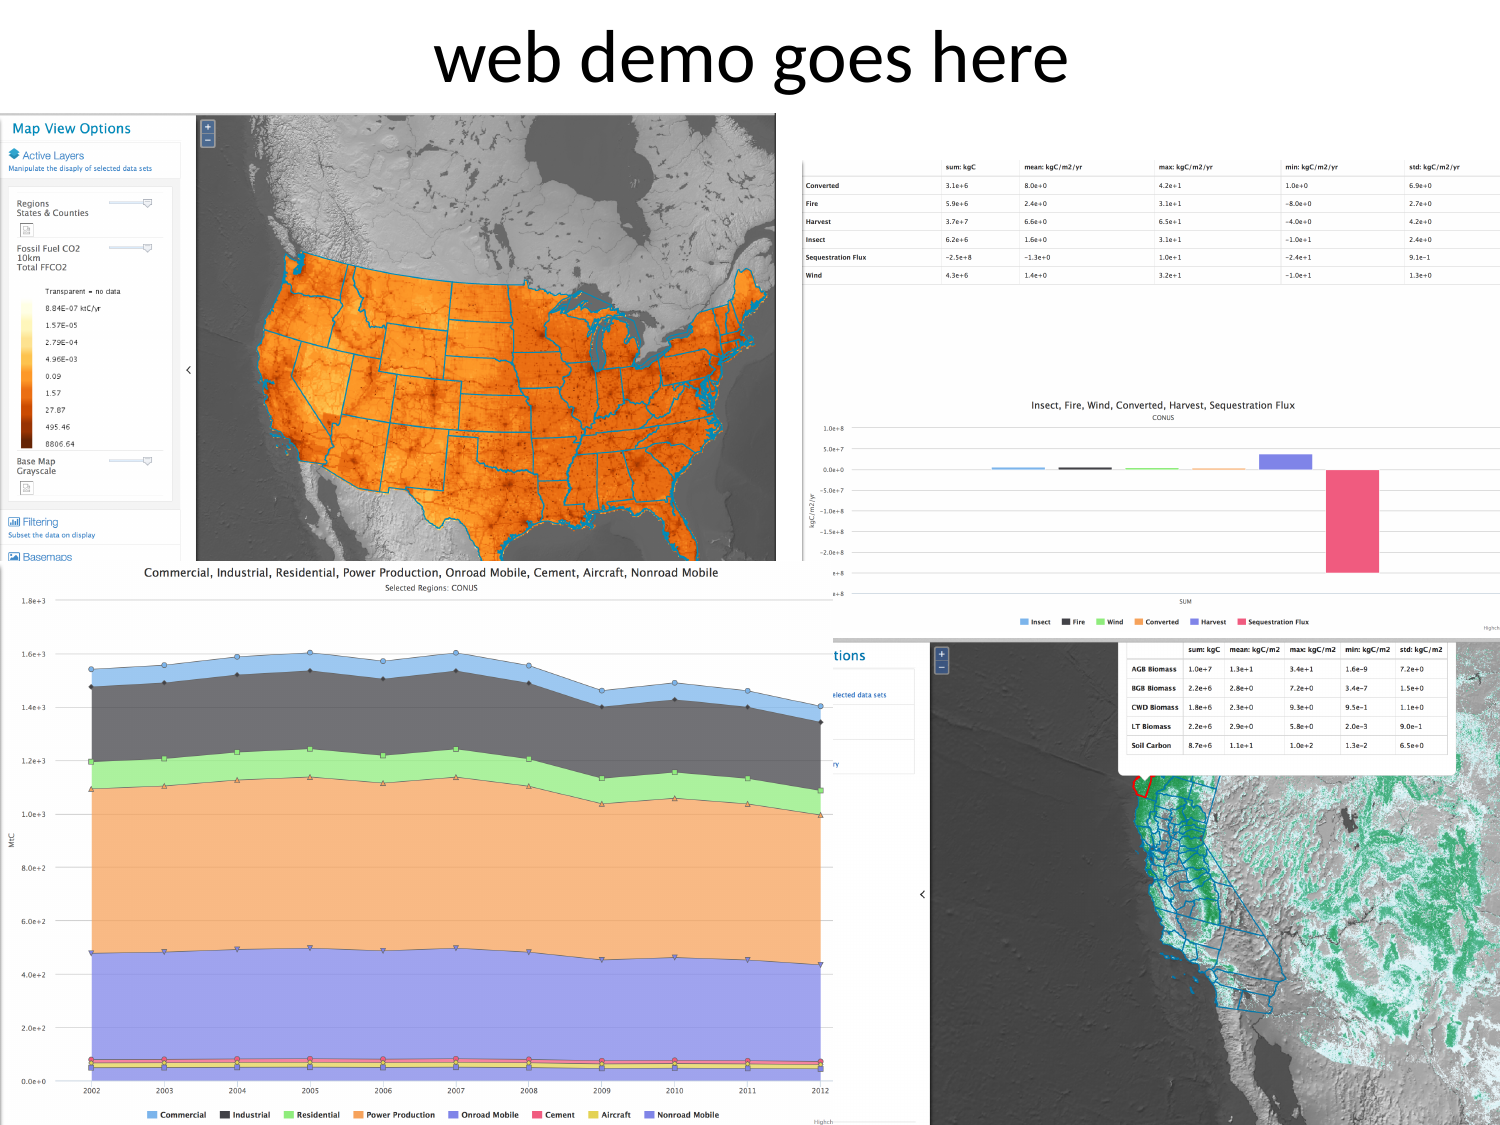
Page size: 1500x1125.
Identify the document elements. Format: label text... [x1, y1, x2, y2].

title web demo goes here [76, 0, 1427, 90]
picture [0, 113, 1500, 1125]
